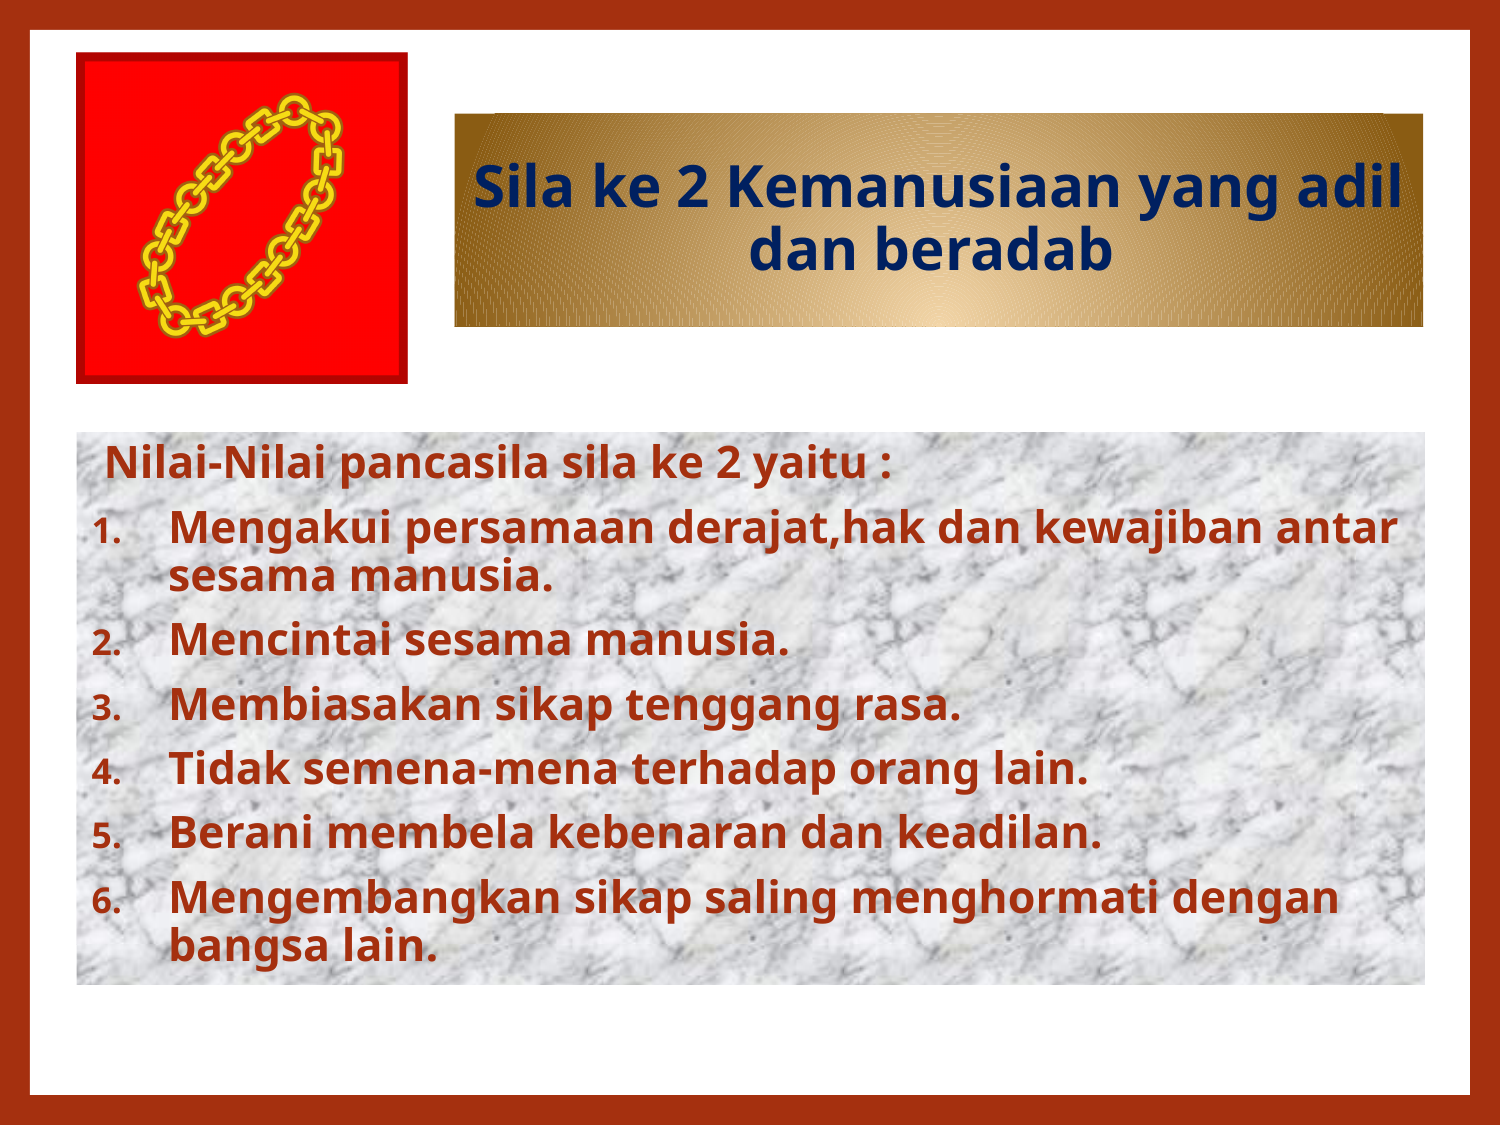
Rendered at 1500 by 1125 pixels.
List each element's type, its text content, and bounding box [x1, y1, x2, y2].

title Sila ke 2 Kemanusiaan yang adil dan beradab [454, 113, 1424, 327]
picture [76, 52, 408, 384]
list Nilai-Nilai pancasila sila ke 2 yaitu : Mengakui persamaan derajat,hak dan kewajiban antar sesama manusia. Mencintai sesama manusia. Membiasakan sikap tenggang rasa. Tidak semena-mena terhadap orang lain. Berani membela kebenaran dan keadilan. Mengembangkan sikap saling menghormati dengan bangsa lain. [76, 432, 1425, 985]
